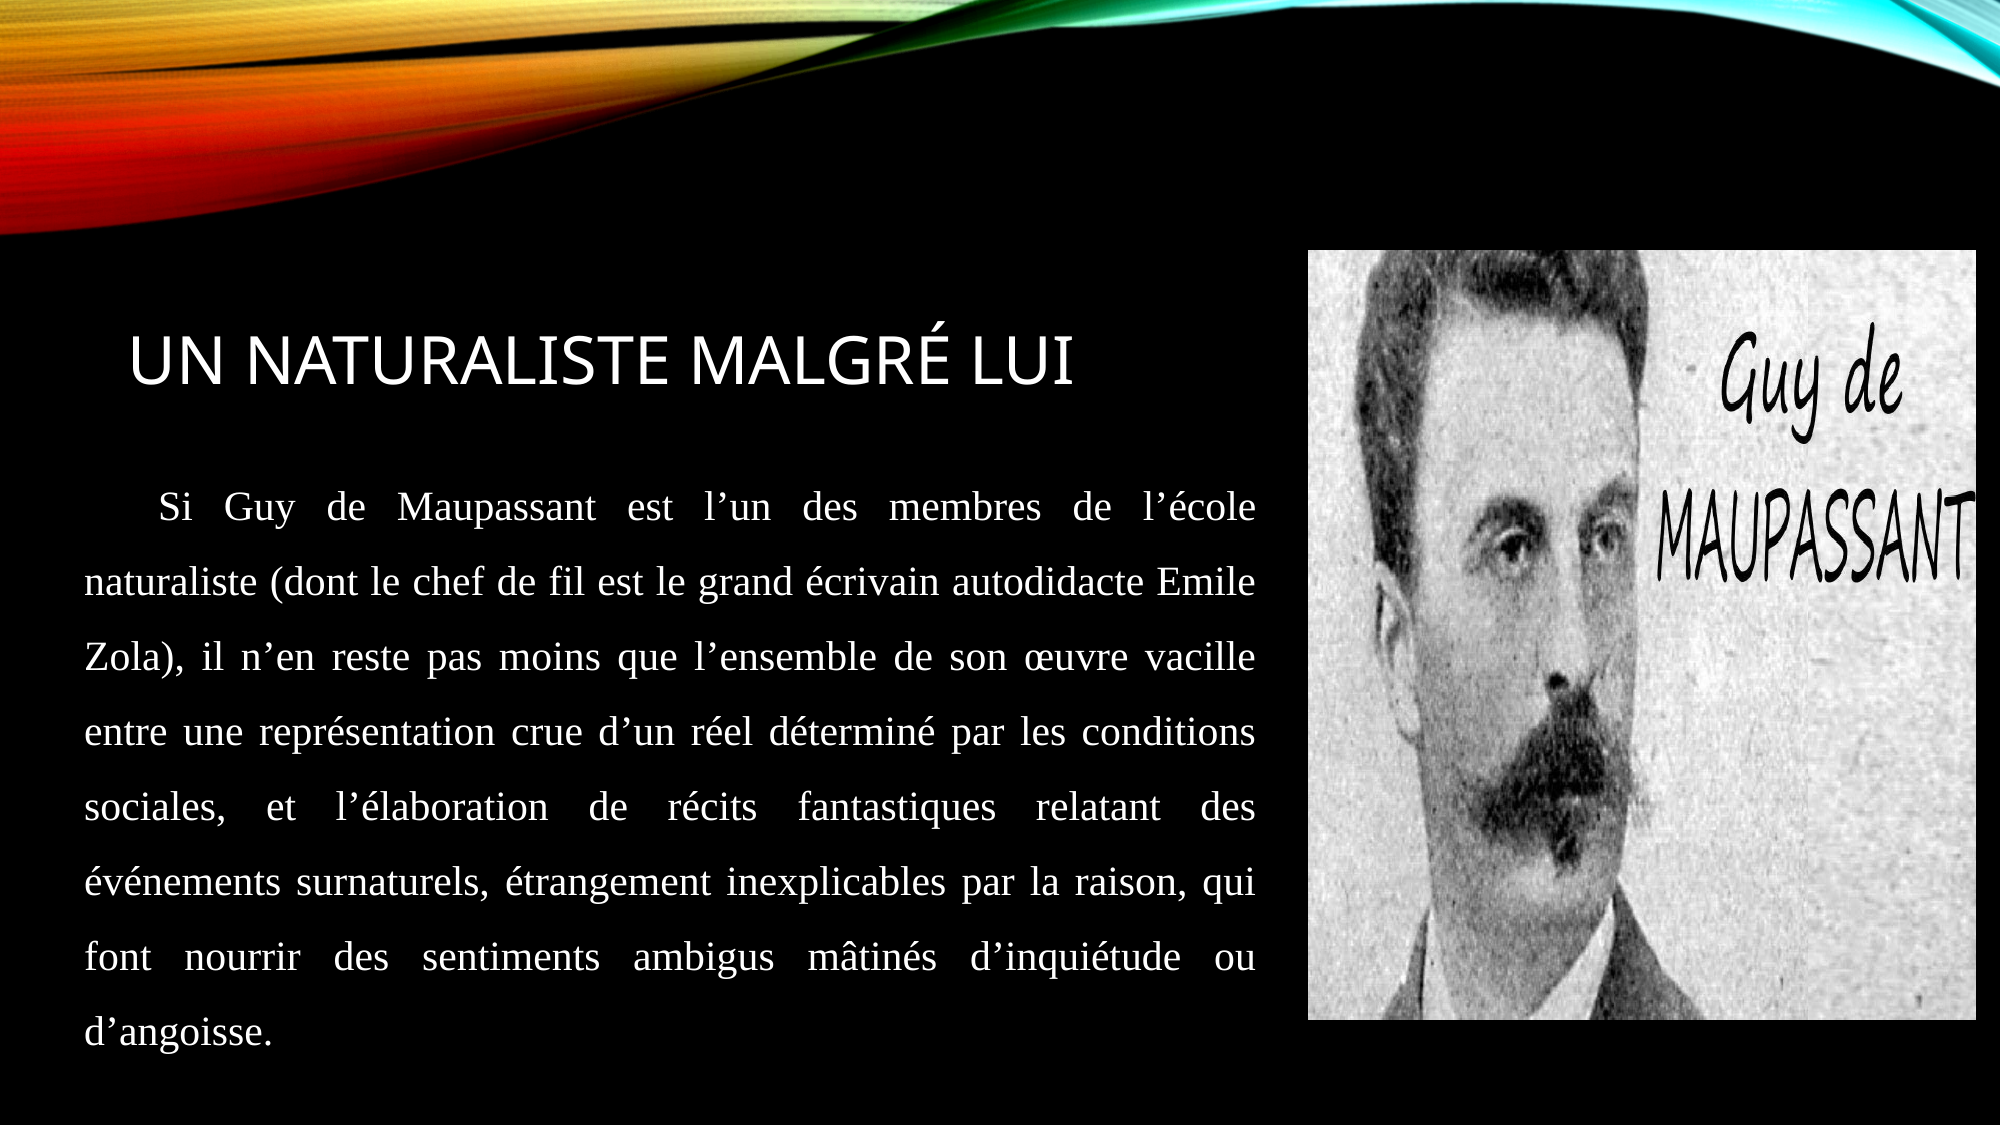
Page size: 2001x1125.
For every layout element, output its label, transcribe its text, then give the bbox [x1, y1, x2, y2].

picture [1304, 249, 1980, 1021]
picture [0, 0, 2000, 237]
title Un naturaliste malgré lui [112, 249, 1240, 407]
list Si Guy de Maupassant est l’un des membres de l’école naturaliste (dont le chef de fil est le grand écrivain autodidacte Emile Zola), il n’en reste pas moins que l’ensemble de son œuvre vacille entre une représentation crue d’un réel déterminé par les conditions sociales, et l’élaboration de récits fantastiques relatant des événements surnaturels, étrangement inexplicables par la raison, qui font nourrir des sentiments ambigus mâtinés d’inquiétude ou d’angoisse. [69, 446, 1273, 1049]
